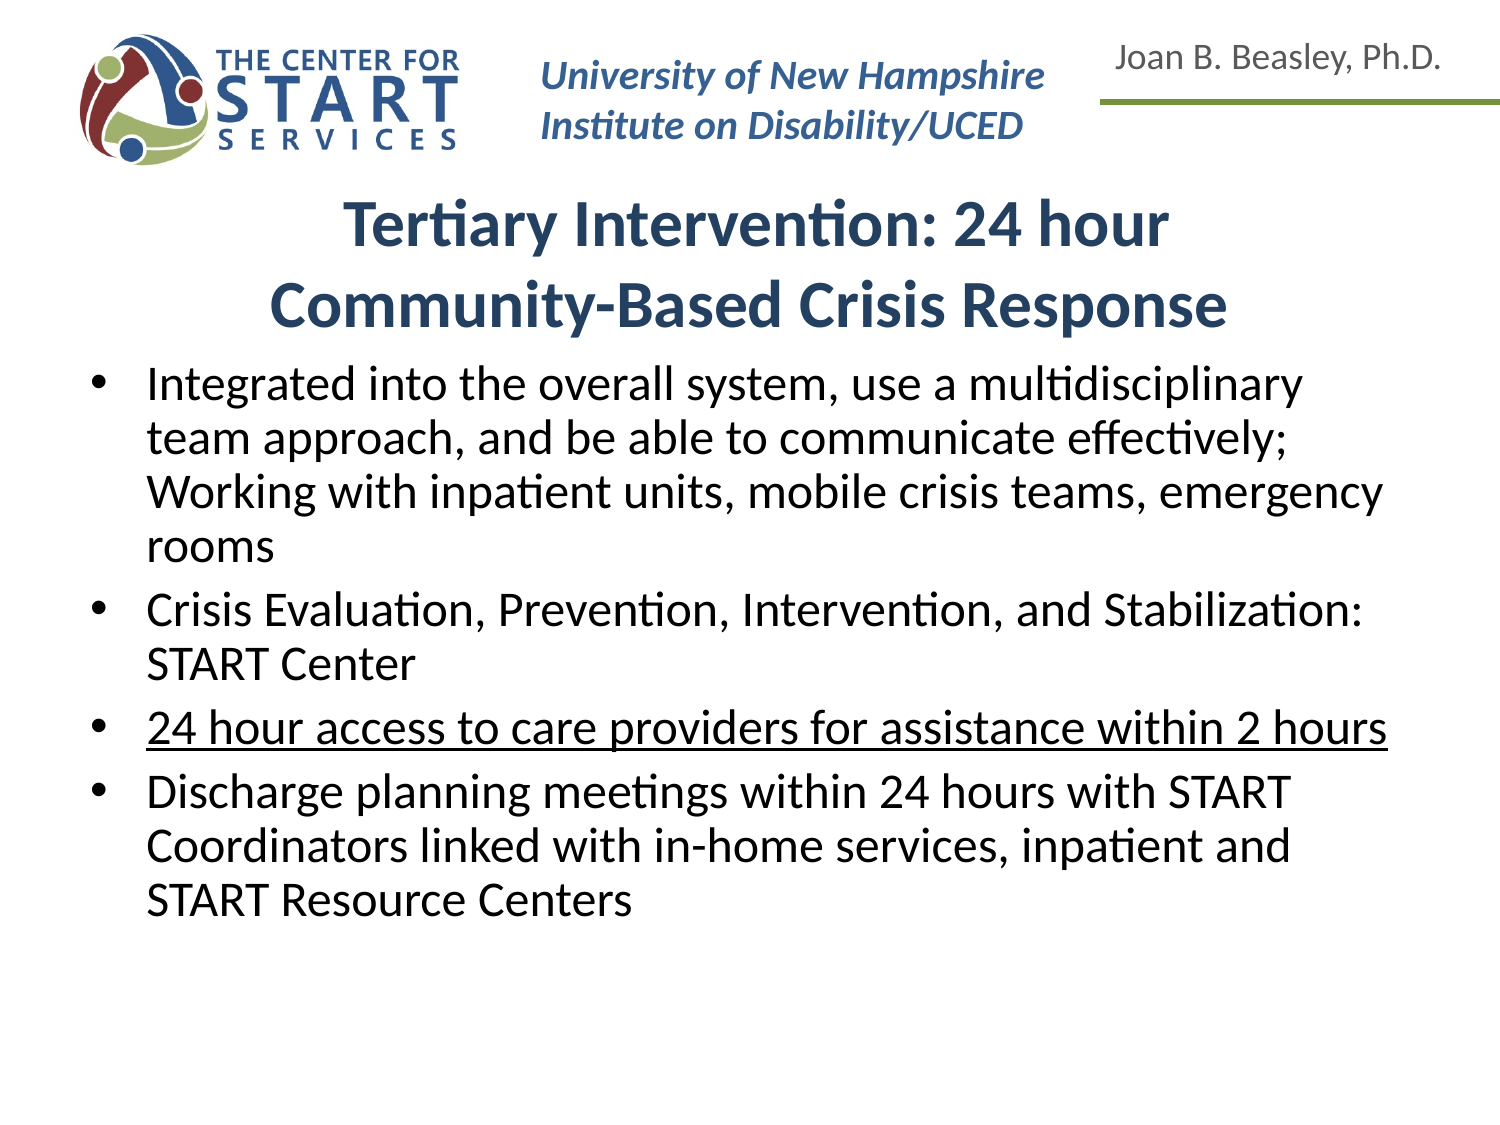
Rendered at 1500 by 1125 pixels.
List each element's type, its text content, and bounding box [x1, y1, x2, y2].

title Tertiary Intervention: 24 hour Community-Based Crisis Response [150, 200, 1350, 321]
picture [50, 6, 489, 193]
list Integrated into the overall system, use a multidisciplinary team approach, and be able to communicate effectively; Working with inpatient units, mobile crisis teams, emergency rooms Crisis Evaluation, Prevention, Intervention, and Stabilization: START Center 24 hour access to care providers for assistance within 2 hours Discharge planning meetings within 24 hours with START Coordinators linked with in-home services, inpatient and START Resource Centers [75, 350, 1434, 1055]
